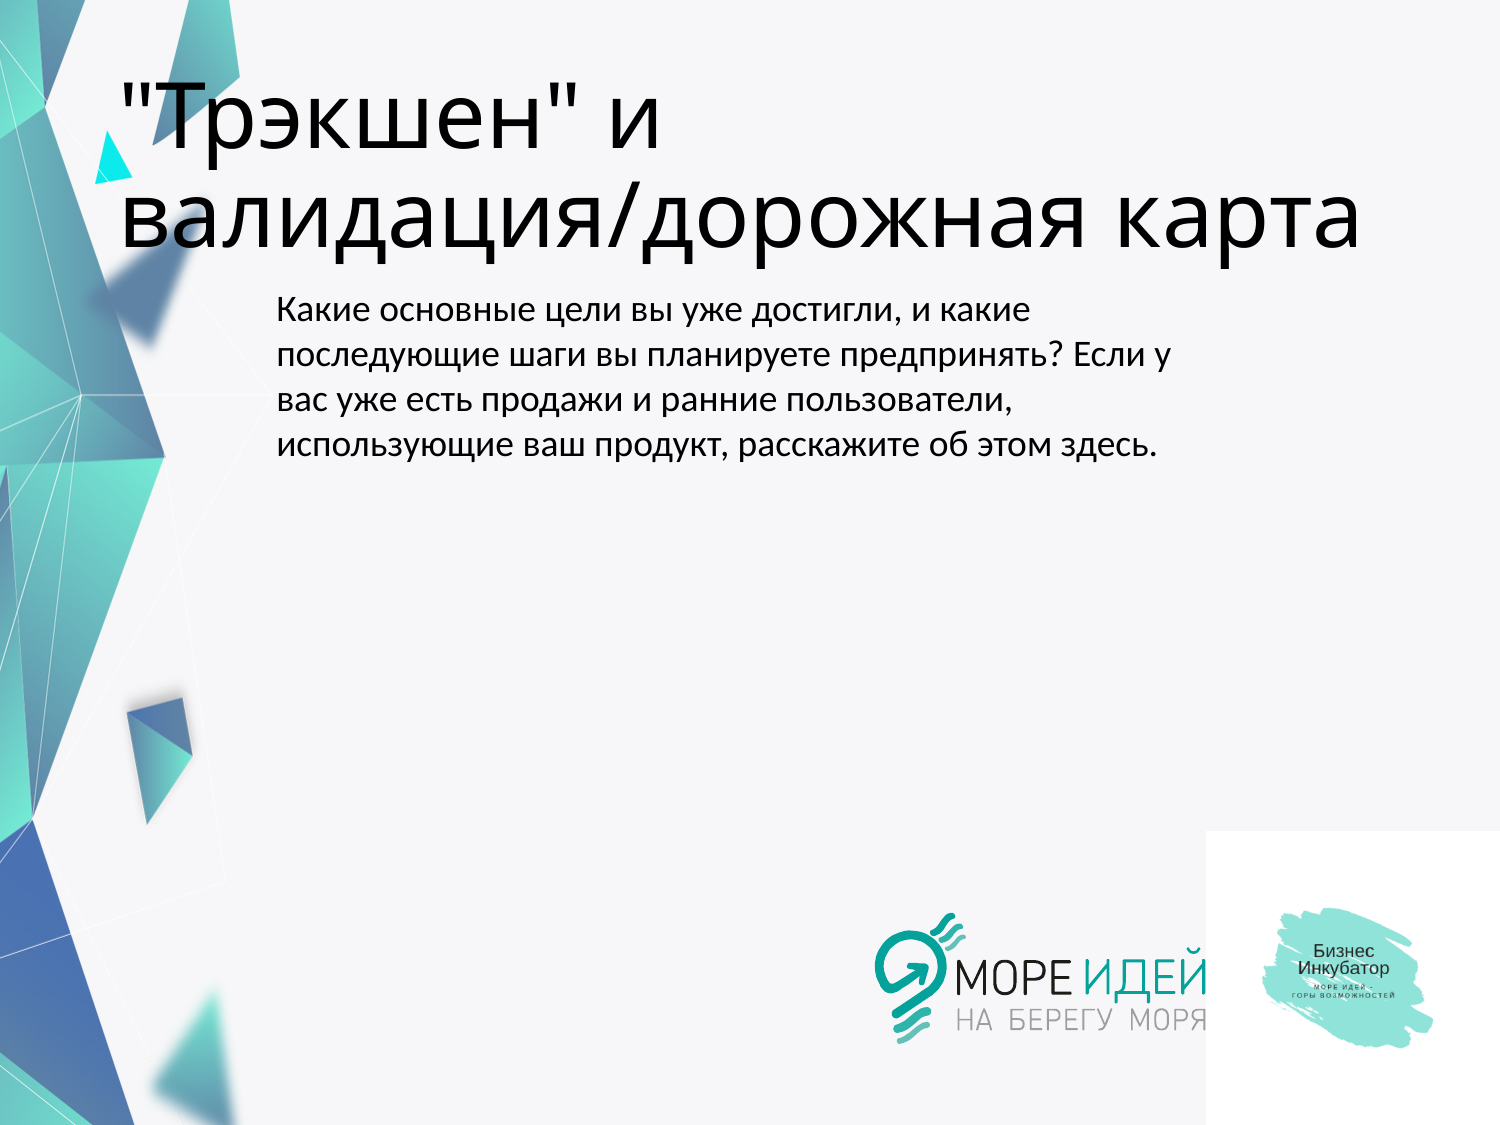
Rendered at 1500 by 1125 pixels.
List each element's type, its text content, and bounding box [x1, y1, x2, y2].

title "Трэкшен" и валидация/дорожная карта [103, 59, 1418, 278]
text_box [873, 911, 1207, 1046]
picture [0, 0, 1500, 1125]
text_box Какие основные цели вы уже достигли, и какие последующие шаги вы планируете предпринять? Если у вас уже есть продажи и ранние пользователи, использующие ваш продукт, расскажите об этом здесь. [261, 276, 1225, 472]
